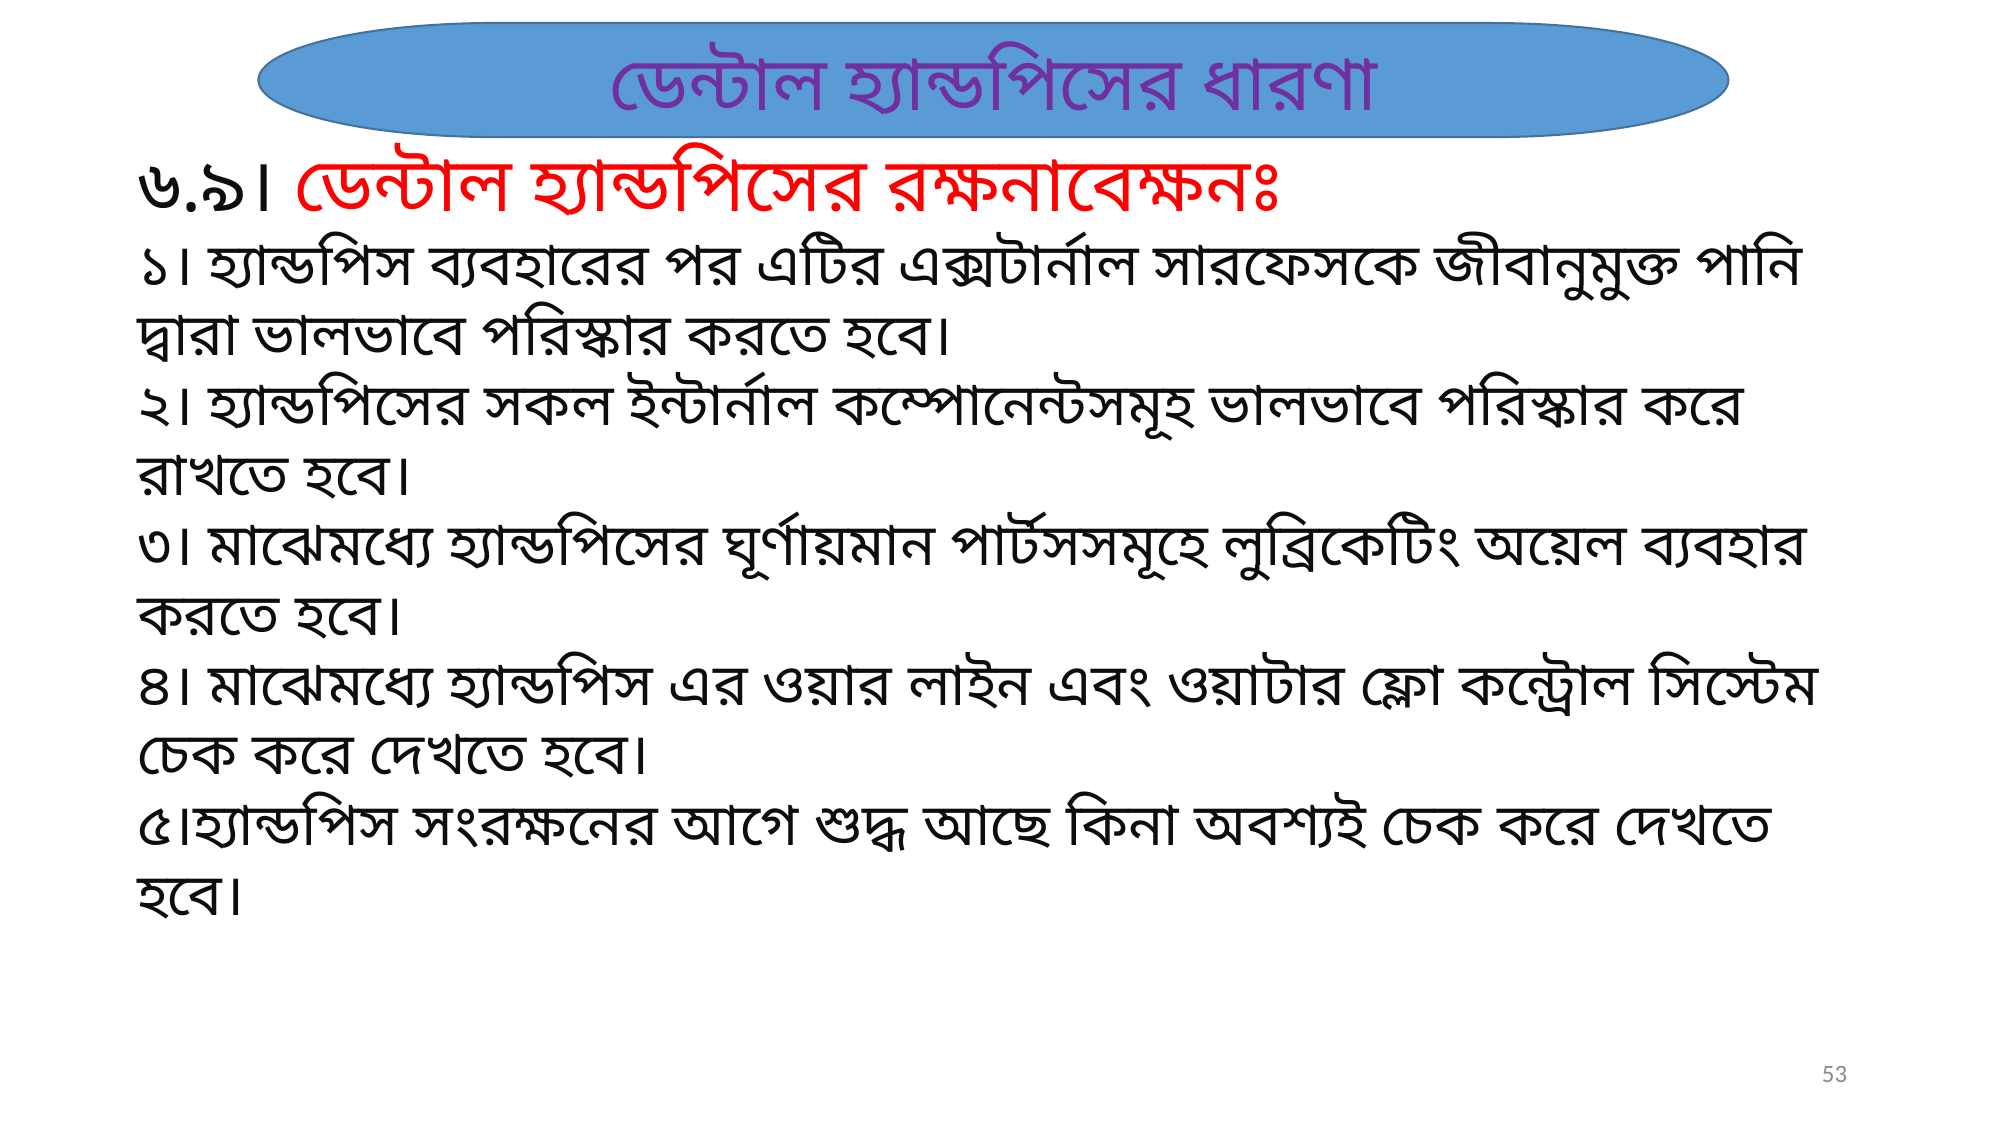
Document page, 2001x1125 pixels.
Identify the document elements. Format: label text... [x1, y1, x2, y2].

title ৬.৯। ডেন্টাল হ্যান্ডপিসের রক্ষনাবেক্ষনঃ ১। হ্যান্ডপিস ব্যবহারের পর এটির এক্সটার্নাল সারফেসকে জীবানুমুক্ত পানি দ্বারা ভালভাবে পরিস্কার করতে হবে। ২। হ্যান্ডপিসের সকল ইন্টার্নাল কম্পোনেন্টসমূহ ভালভাবে পরিস্কার করে রাখতে হবে। ৩। মাঝেমধ্যে হ্যান্ডপিসের ঘূর্ণায়মান পার্টসসমূহে লুব্রিকেটিং অয়েল ব্যবহার করতে হবে। ৪। মাঝেমধ্যে হ্যান্ডপিস এর ওয়ার লাইন এবং ওয়াটার ফ্লো কন্ট্রোল সিস্টেম চেক করে দেখতে হবে। ৫।হ্যান্ডপিস সংরক্ষনের আগে শুদ্ধ আছে কিনা অবশ্যই চেক করে দেখতে হবে। [122, 165, 1848, 988]
slide_number 53 [1412, 1042, 1863, 1103]
text_box ডেন্টাল হ্যান্ডপিসের ধারণা [257, 21, 1730, 139]
